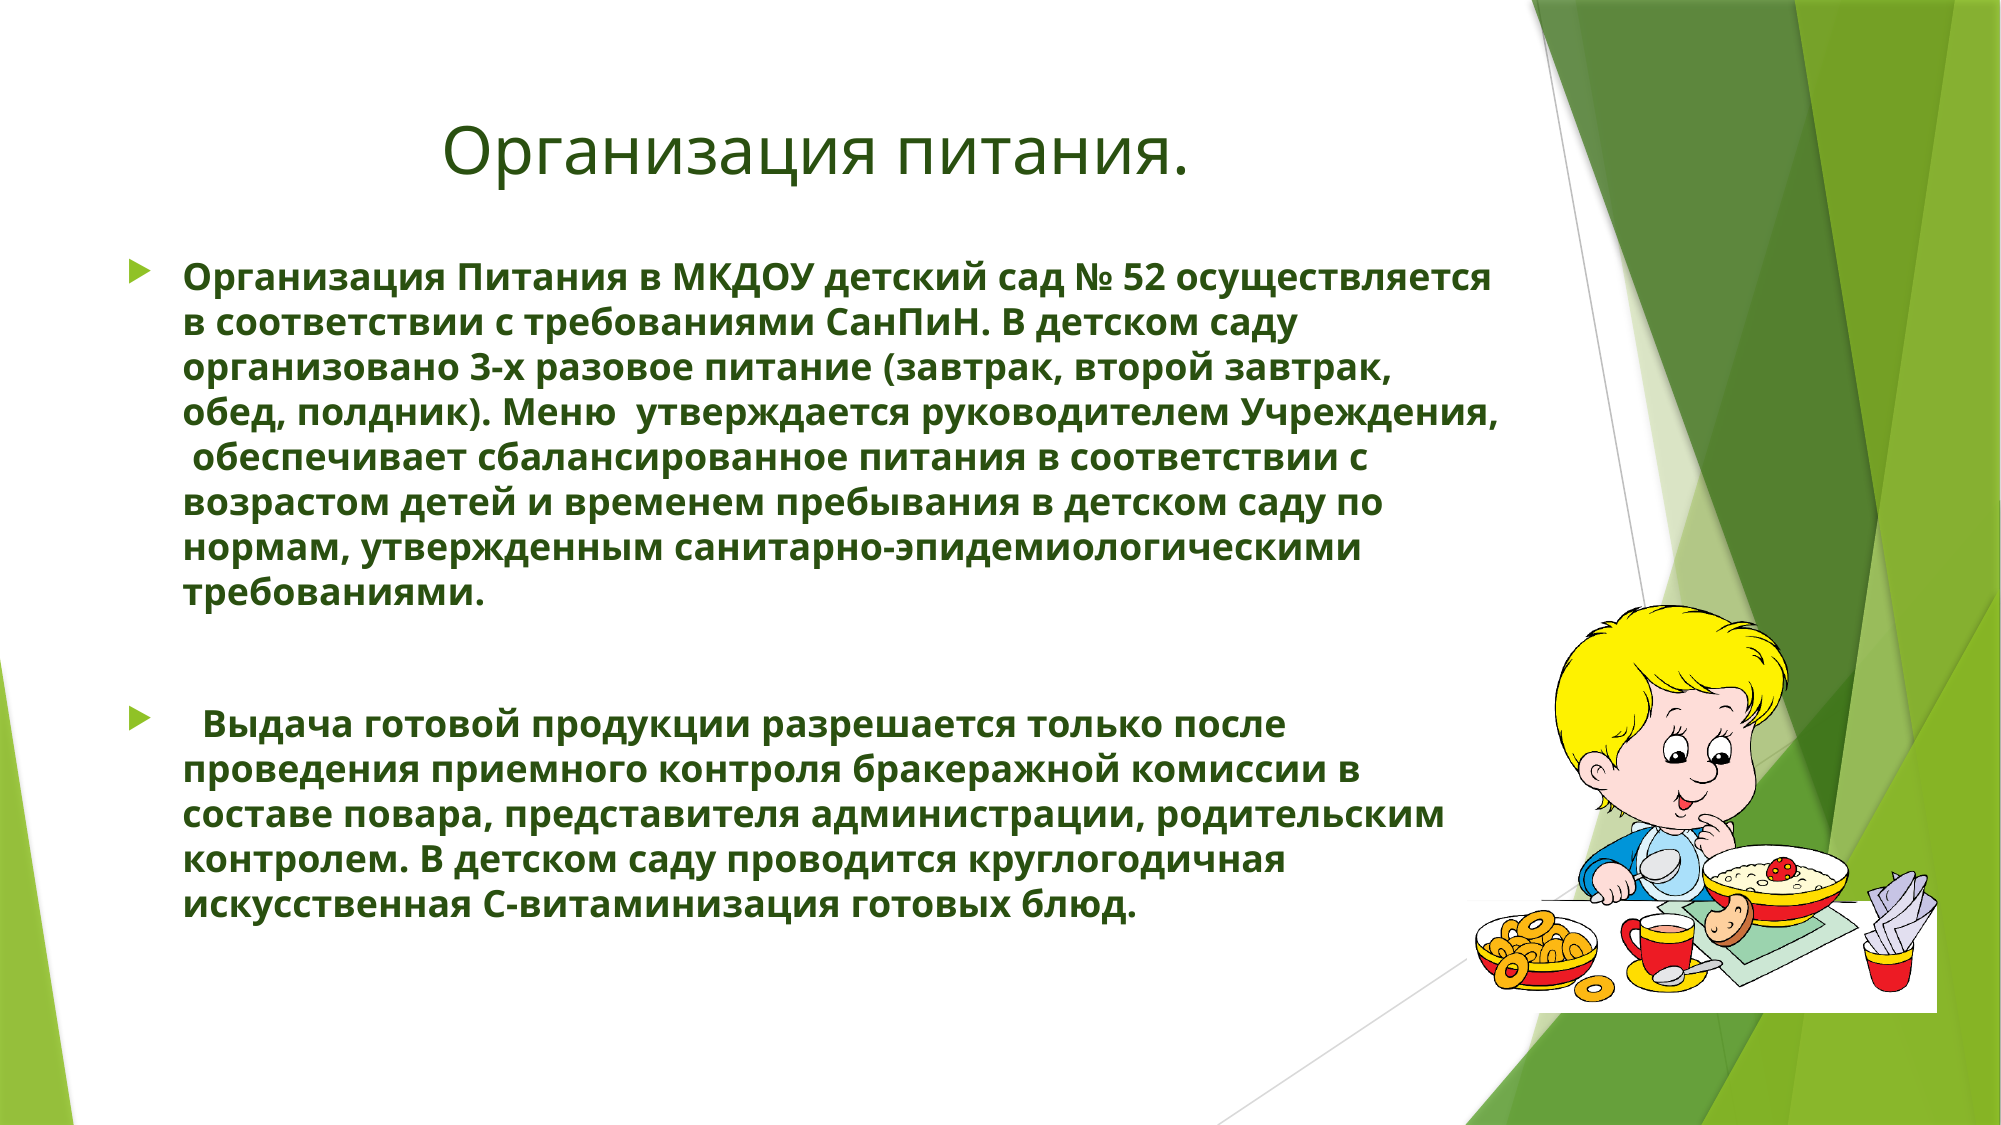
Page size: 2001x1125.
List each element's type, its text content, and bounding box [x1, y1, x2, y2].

picture [1466, 599, 1944, 1014]
list Организация Питания в МКДОУ детский сад № 52 осуществляется в соответствии с требованиями СанПиН. В детском саду организовано 3-х разовое питание (завтрак, второй завтрак, обед, полдник). Меню утверждается руководителем Учреждения, обеспечивает сбалансированное питания в соответствии с возрастом детей и временем пребывания в детском саду по нормам, утвержденным санитарно-эпидемиологическими требованиями. Выдача готовой продукции разрешается только после проведения приемного контроля бракеражной комиссии в составе повара, представителя администрации, родительским контролем. В детском саду проводится круглогодичная искусственная С-витаминизация готовых блюд. [110, 245, 1522, 1008]
title Организация питания. [110, 100, 1522, 245]
